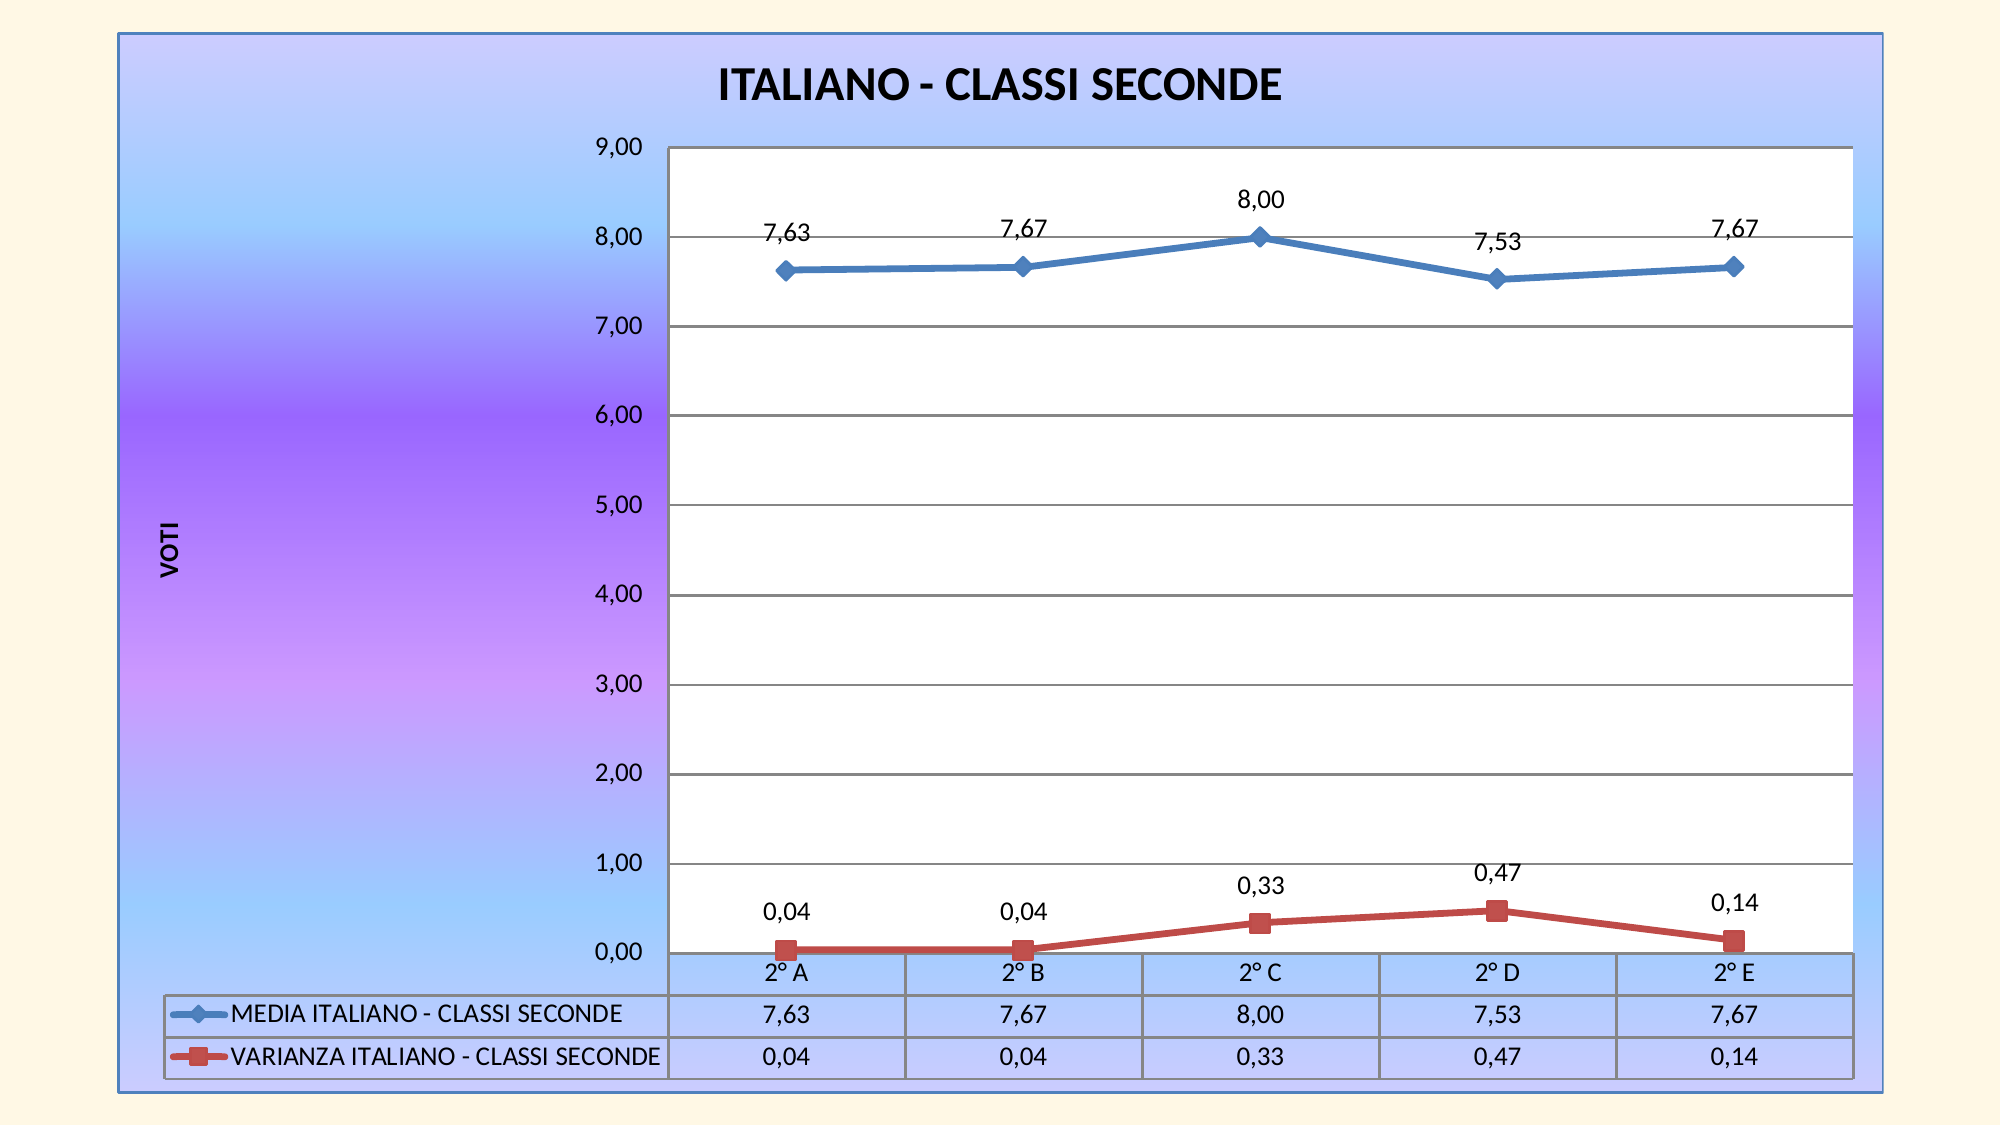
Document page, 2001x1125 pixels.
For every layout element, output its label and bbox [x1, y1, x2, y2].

picture [116, 31, 1884, 1094]
